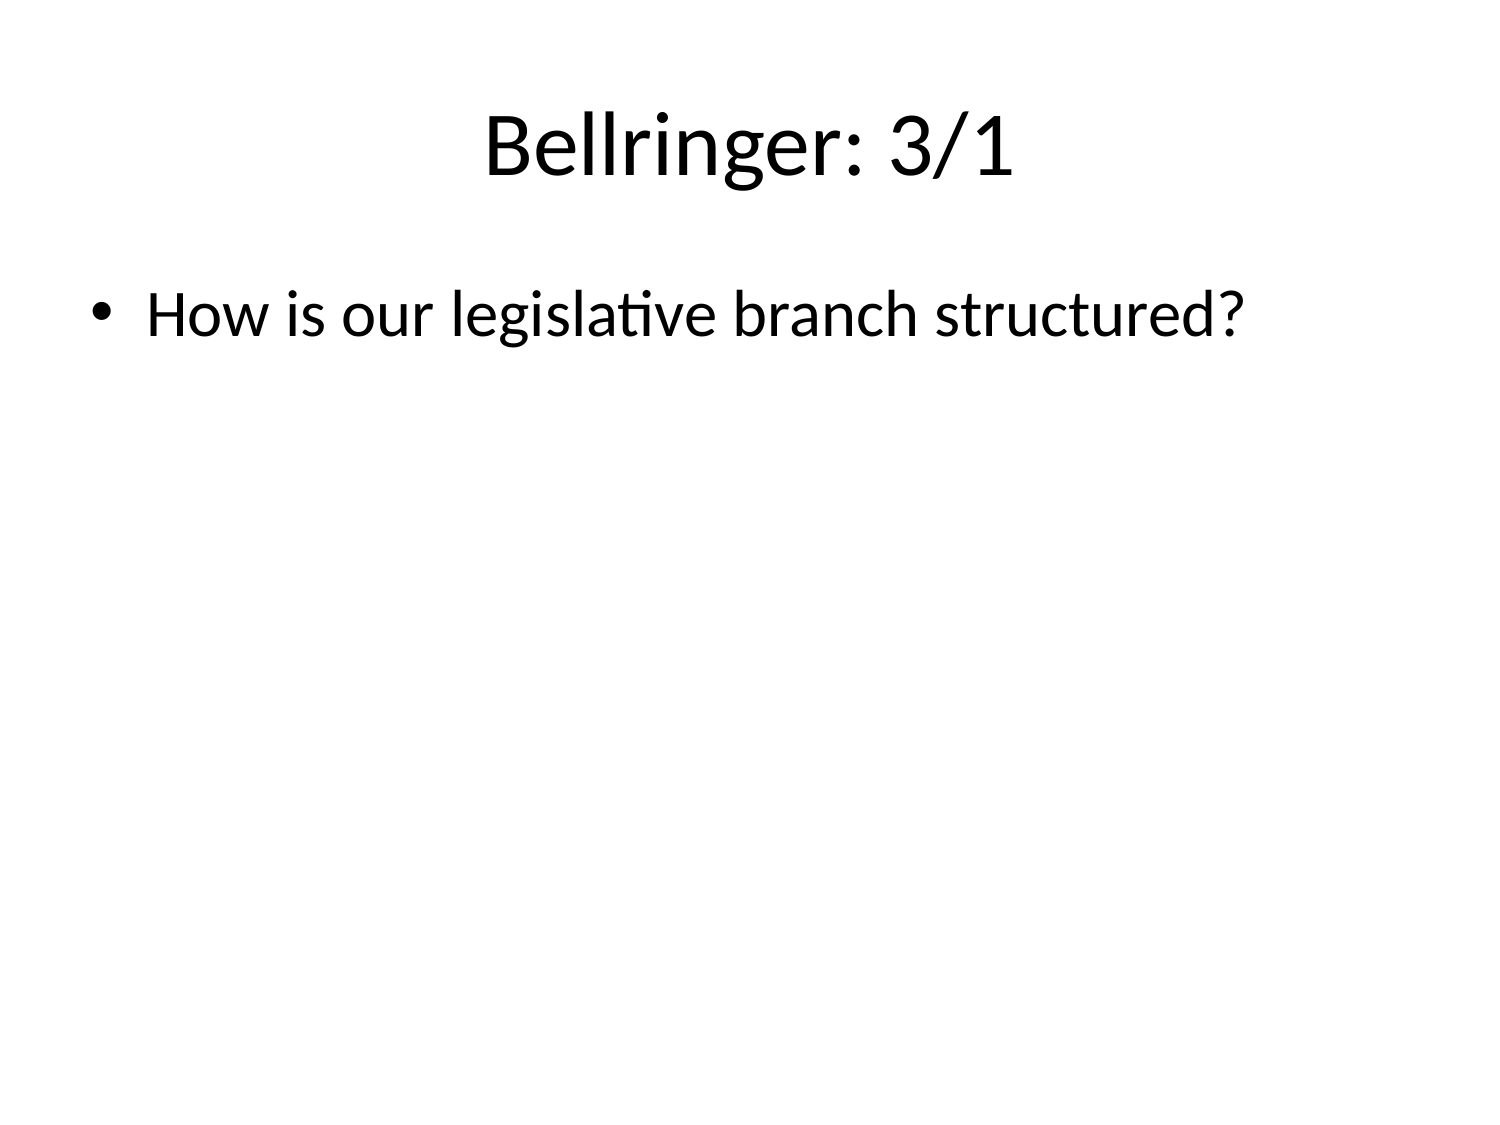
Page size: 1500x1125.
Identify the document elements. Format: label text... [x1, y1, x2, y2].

list How is our legislative branch structured? [75, 262, 1425, 1005]
title Bellringer: 3/1 [75, 45, 1425, 233]
